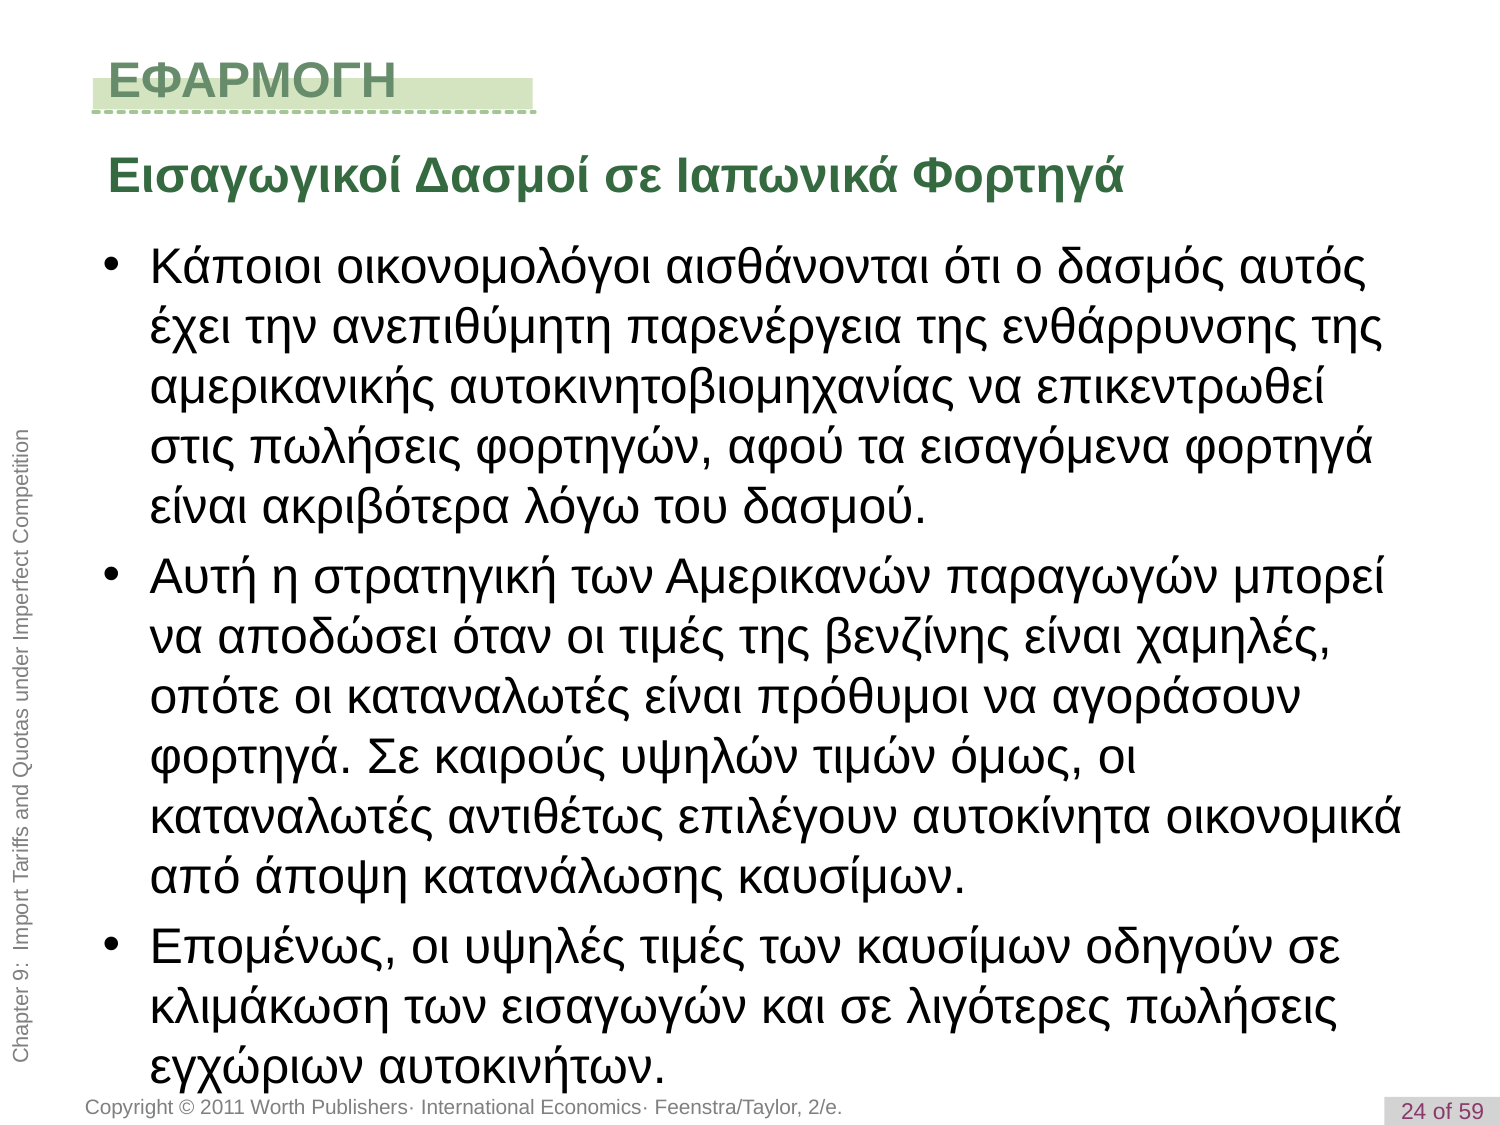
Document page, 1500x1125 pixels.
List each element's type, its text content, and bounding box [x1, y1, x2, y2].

text_box Κάποιοι οικονομολόγοι αισθάνονται ότι ο δασμός αυτός έχει την ανεπιθύμητη παρενέργεια της ενθάρρυνσης της αμερικανικής αυτοκινητοβιομηχανίας να επικεντρωθεί στις πωλήσεις φορτηγών, αφού τα εισαγόμενα φορτηγά είναι ακριβότερα λόγω του δασμού. Αυτή η στρατηγική των Αμερικανών παραγωγών μπορεί να αποδώσει όταν οι τιμές της βενζίνης είναι χαμηλές, οπότε οι καταναλωτές είναι πρόθυμοι να αγοράσουν φορτηγά. Σε καιρούς υψηλών τιμών όμως, οι καταναλωτές αντιθέτως επιλέγουν αυτοκίνητα οικονομικά από άποψη κατανάλωσης καυσίμων. Επομένως, οι υψηλές τιμές των καυσίμων οδηγούν σε κλιμάκωση των εισαγωγών και σε λιγότερες πωλήσεις εγχώριων αυτοκινήτων. [87, 226, 1424, 1101]
text_box Εισαγωγικοί Δασμοί σε Ιαπωνικά Φορτηγά [92, 134, 1299, 210]
title ΕΦΑΡΜΟΓΗ [92, 0, 1500, 156]
